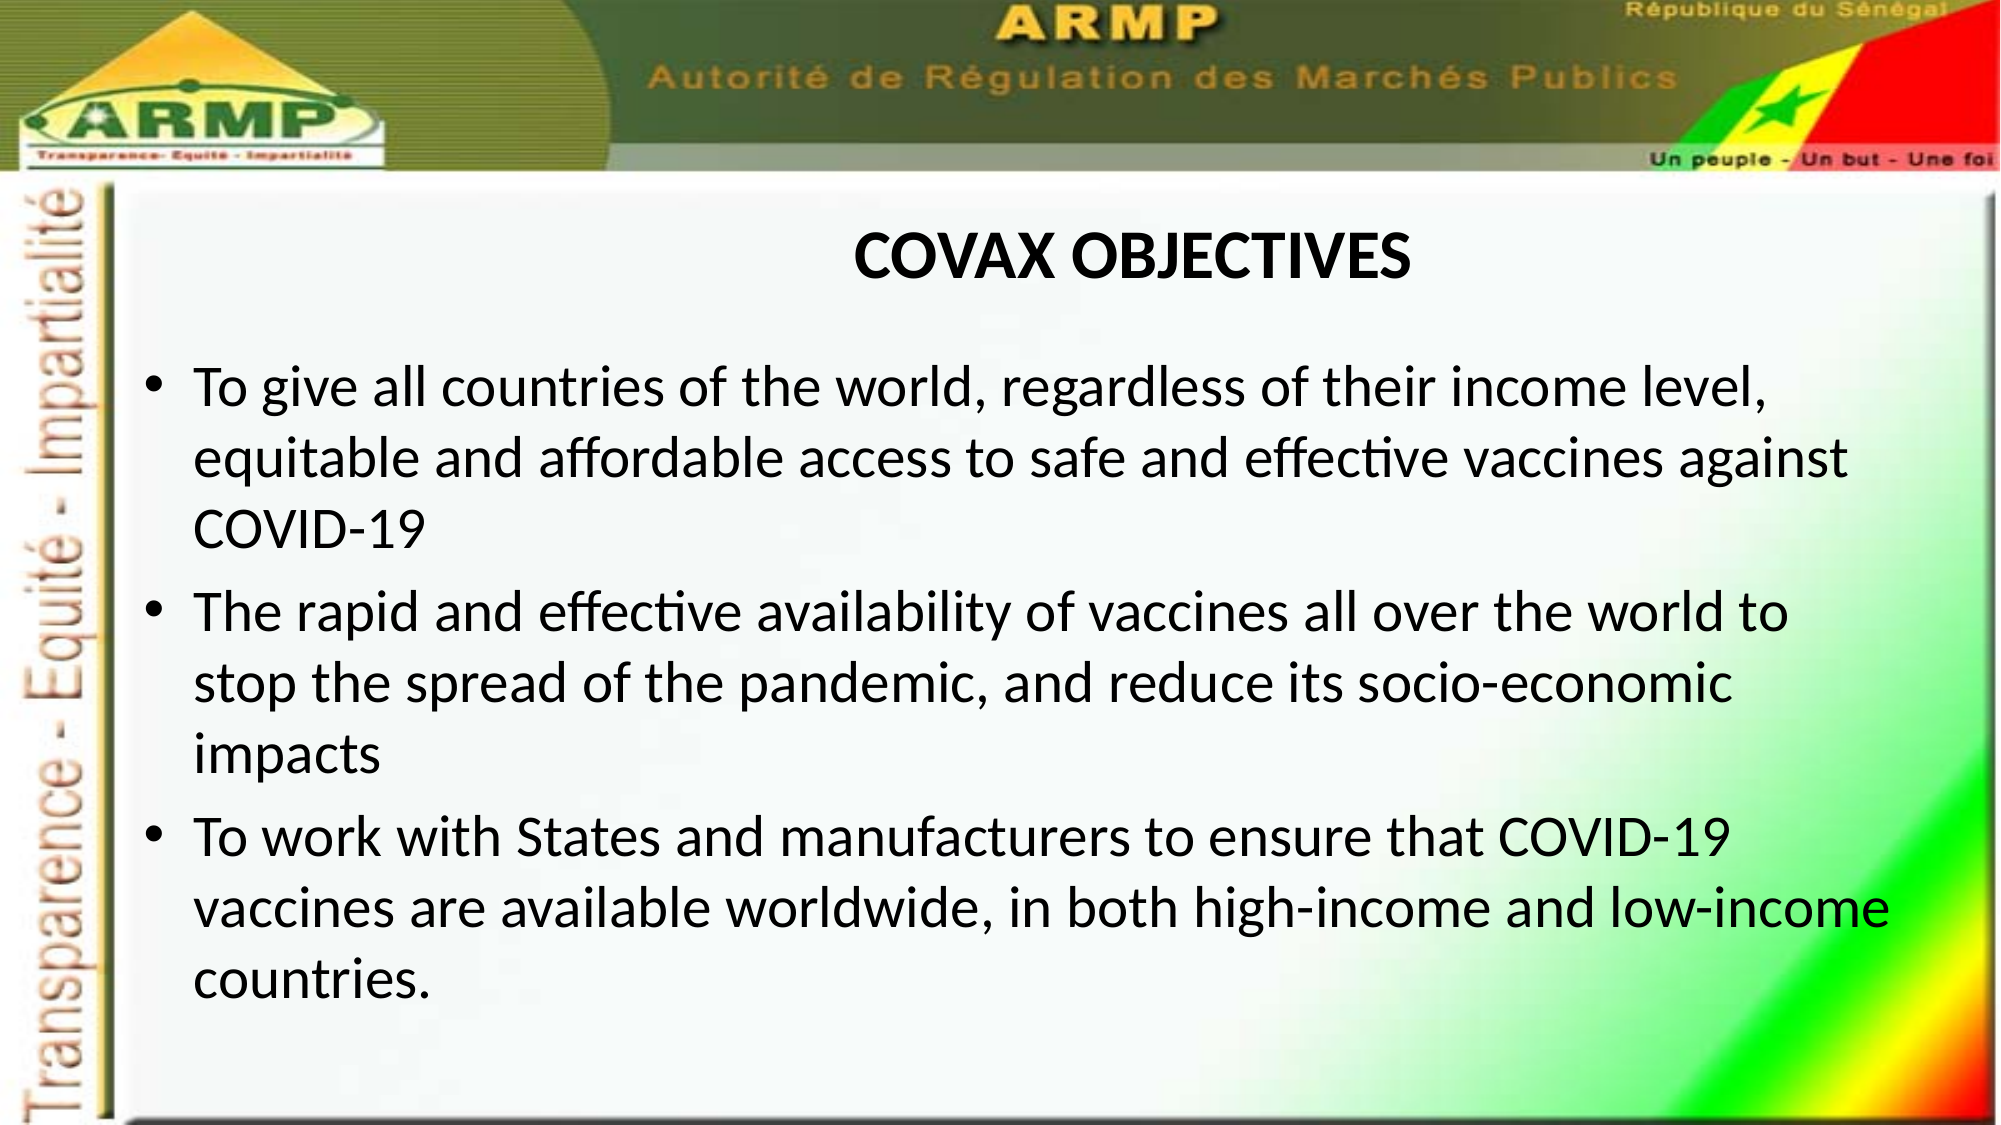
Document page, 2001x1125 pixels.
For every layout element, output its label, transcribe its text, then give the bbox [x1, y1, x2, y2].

title COVAX OBJECTIVES [99, 114, 1900, 303]
list To give all countries of the world, regardless of their income level, equitable and affordable access to safe and effective vaccines against COVID-19 The rapid and effective availability of vaccines all over the world to stop the spread of the pandemic, and reduce its socio-economic impacts To work with States and manufacturers to ensure that COVID-19 vaccines are available worldwide, in both high-income and low-income countries. [124, 337, 1925, 1080]
picture [0, 0, 2001, 1125]
